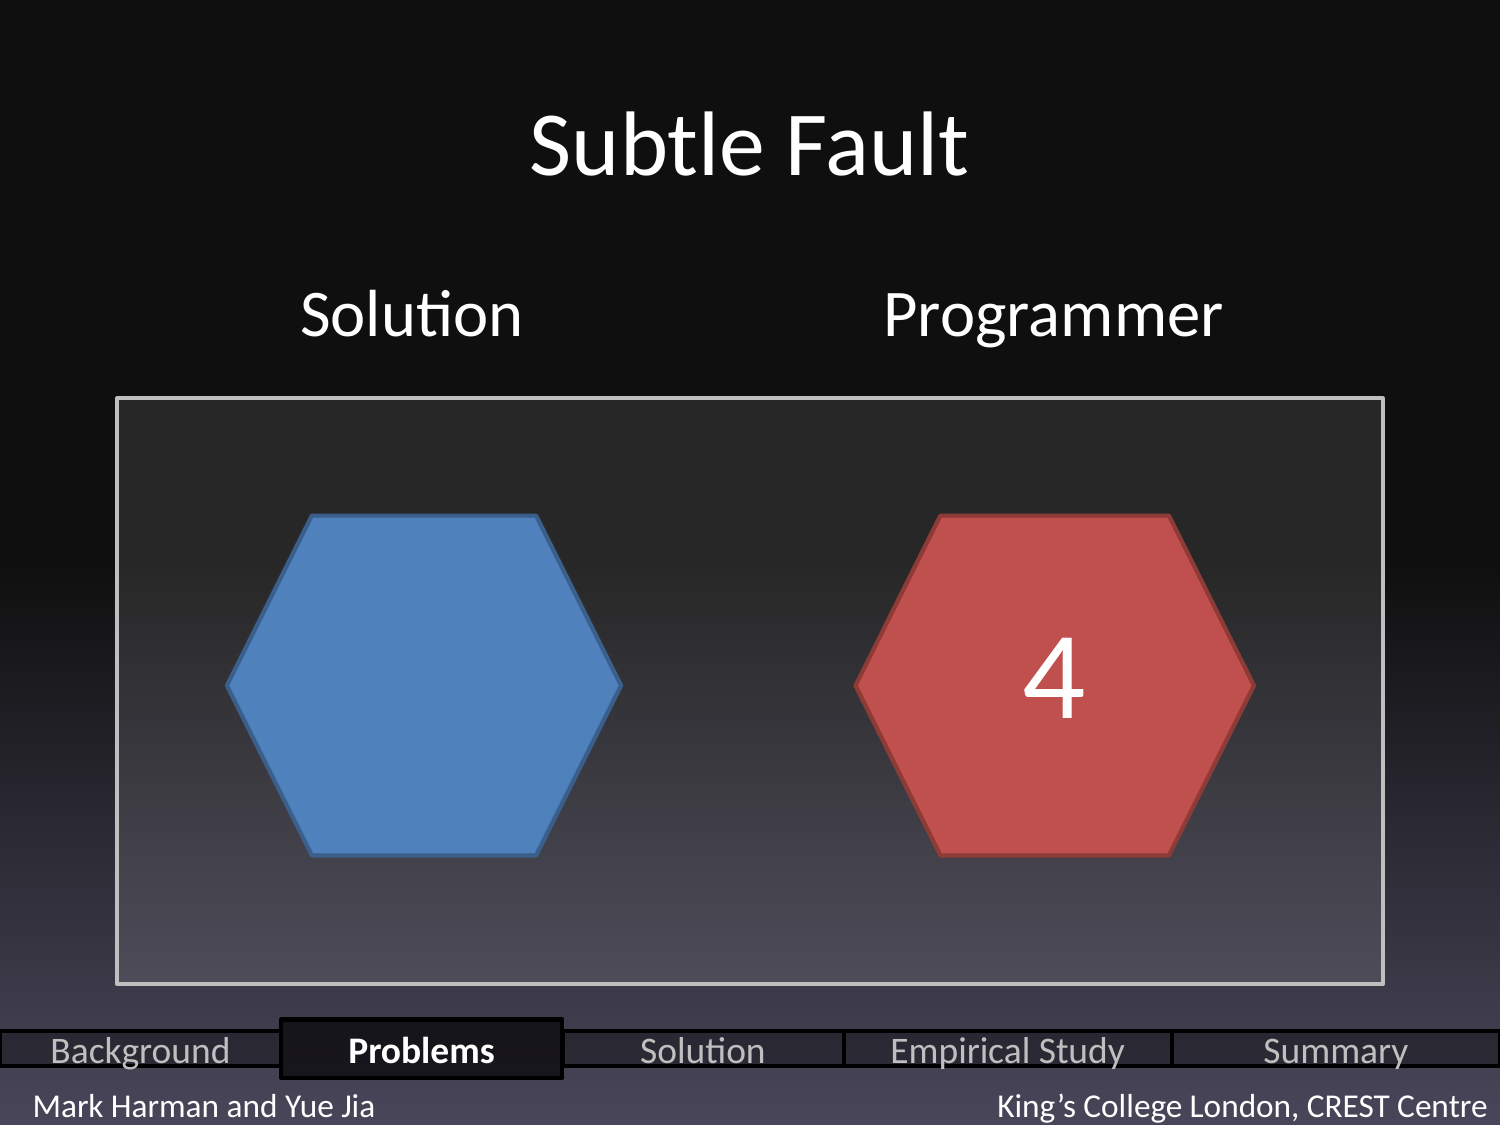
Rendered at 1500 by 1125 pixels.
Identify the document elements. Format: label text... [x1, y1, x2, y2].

list Solution Programmer [75, 262, 1425, 1005]
text_box Summary [1170, 1029, 1500, 1068]
text_box Empirical Study [842, 1029, 1170, 1068]
text_box Mark Harman and Yue Jia King’s College London, CREST Centre [2, 1068, 1500, 1125]
title Subtle Fault [75, 45, 1425, 233]
text_box Problems [279, 1017, 564, 1080]
text_box Solution [564, 1029, 842, 1068]
text_box Background [0, 1029, 279, 1068]
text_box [855, 515, 1255, 856]
